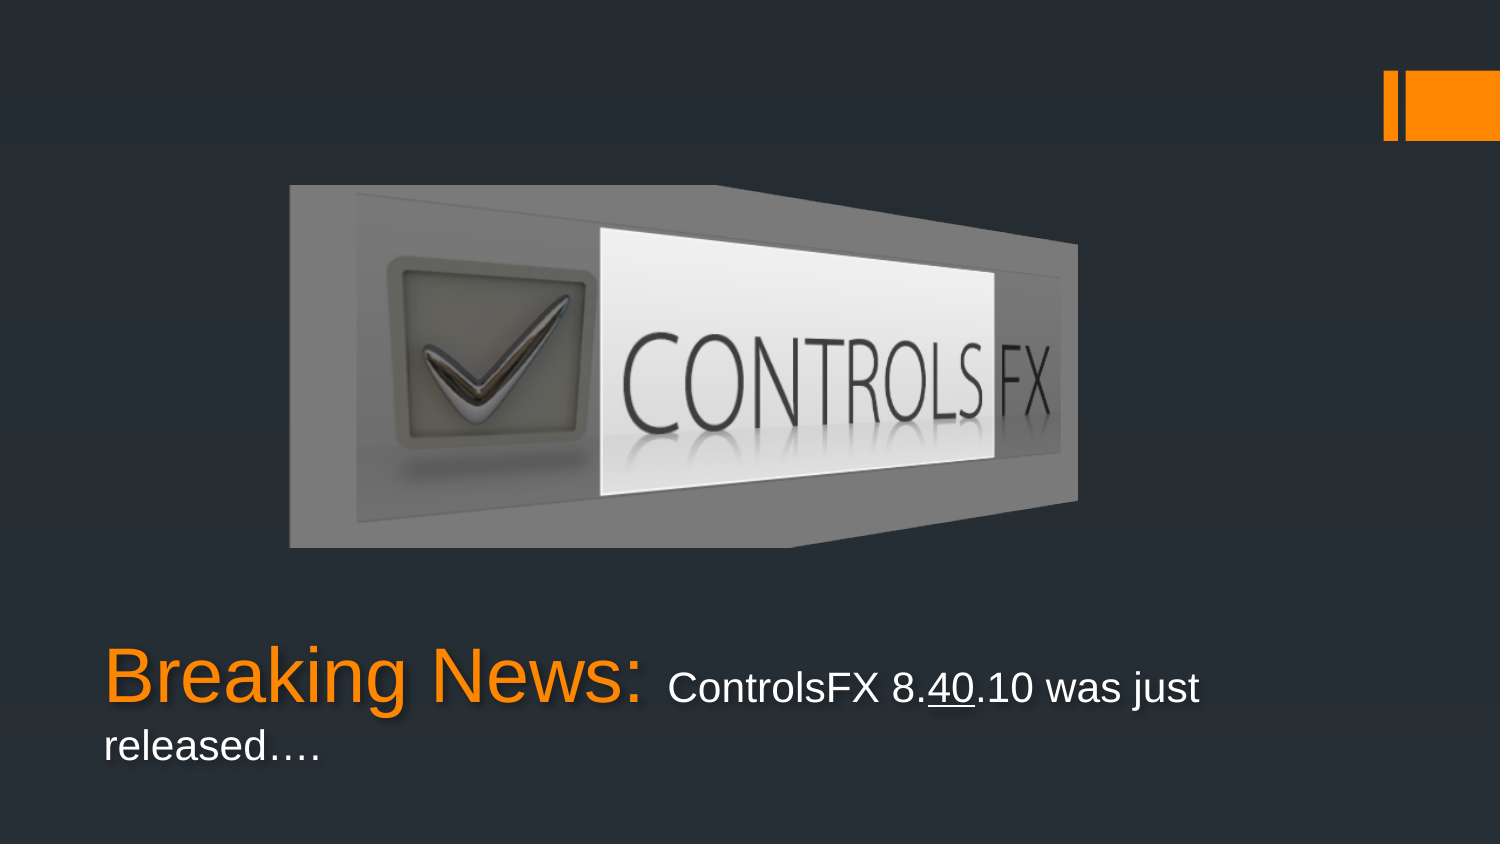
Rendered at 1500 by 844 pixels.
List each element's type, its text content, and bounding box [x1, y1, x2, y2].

title Breaking News: ControlsFX 8.40.10 was just released…. [88, 617, 1424, 777]
picture [253, 185, 1156, 549]
